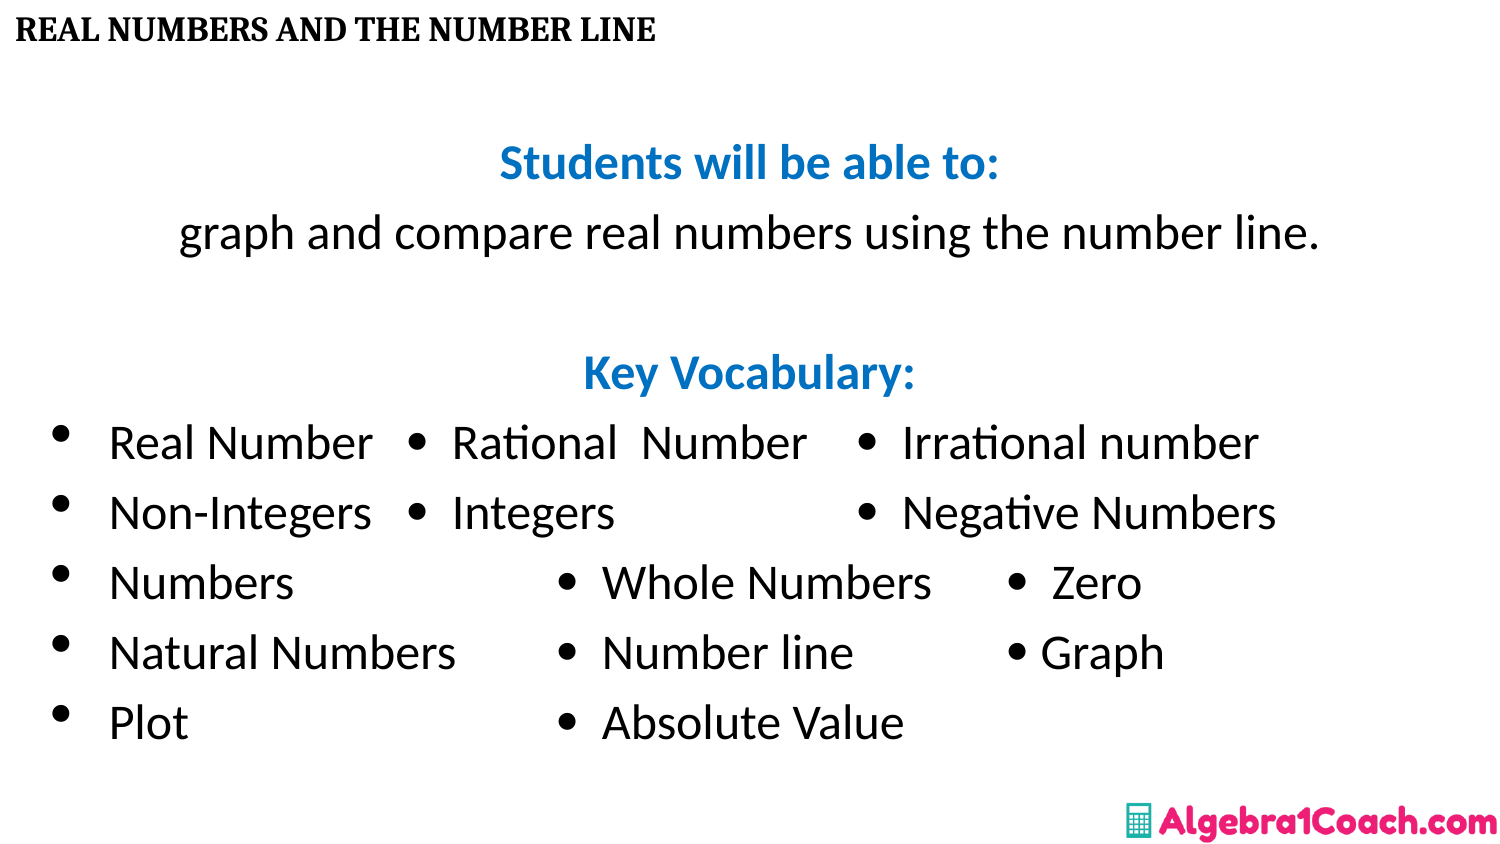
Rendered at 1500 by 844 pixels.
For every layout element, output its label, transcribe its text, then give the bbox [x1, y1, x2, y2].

picture [1109, 798, 1500, 844]
list Students will be able to: graph and compare real numbers using the number line. Key Vocabulary: Real Number  Rational Number  Irrational number Non-Integers  Integers  Negative Numbers Numbers  Whole Numbers  Zero Natural Numbers  Number line  Graph Plot  Absolute Value [37, 121, 1463, 797]
title REAL NUMBERS AND THE NUMBER LINE [0, 0, 1350, 57]
